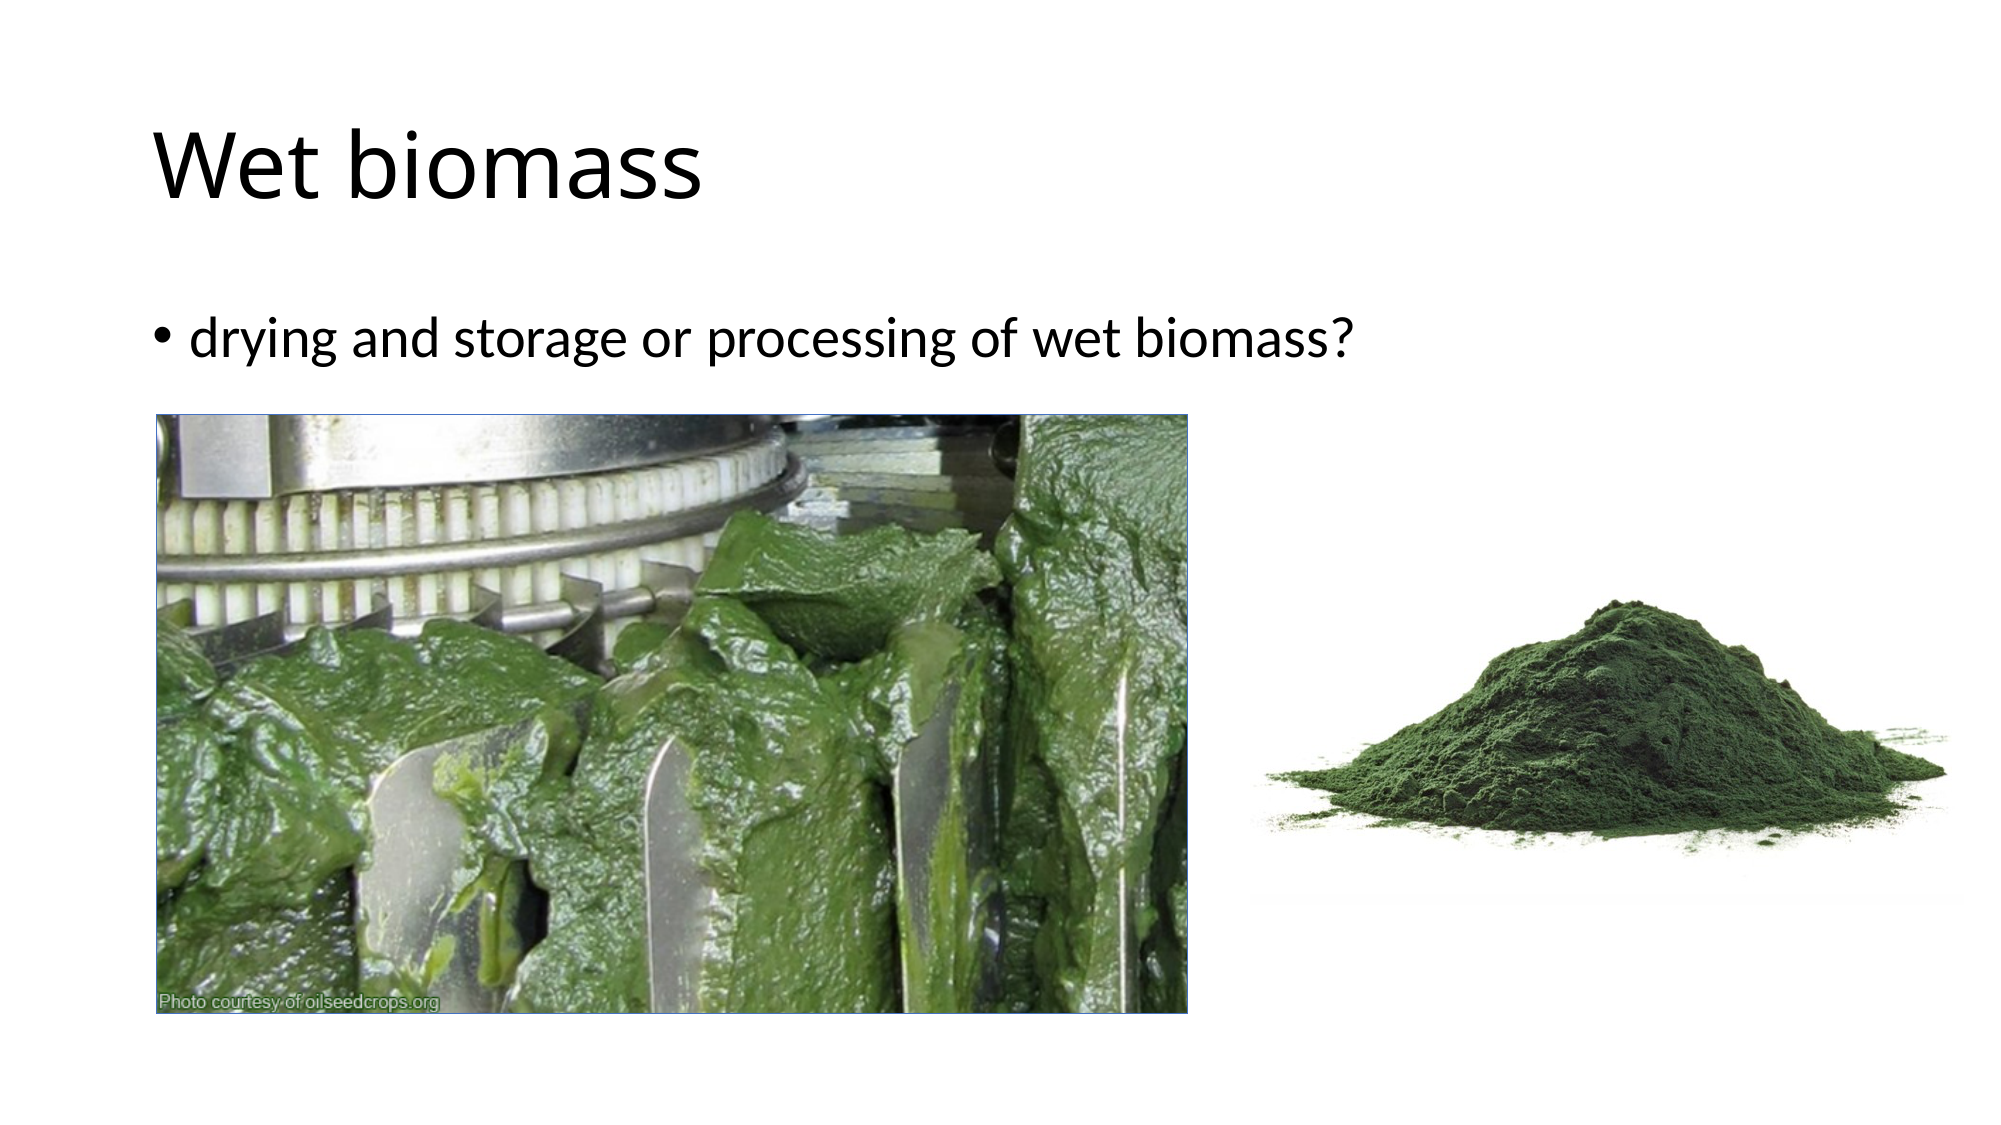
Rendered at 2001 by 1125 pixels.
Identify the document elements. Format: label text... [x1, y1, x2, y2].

list drying and storage or processing of wet biomass? [137, 299, 1863, 1014]
picture [156, 414, 1188, 1014]
picture [1250, 515, 1964, 913]
title Wet biomass [137, 59, 1863, 278]
